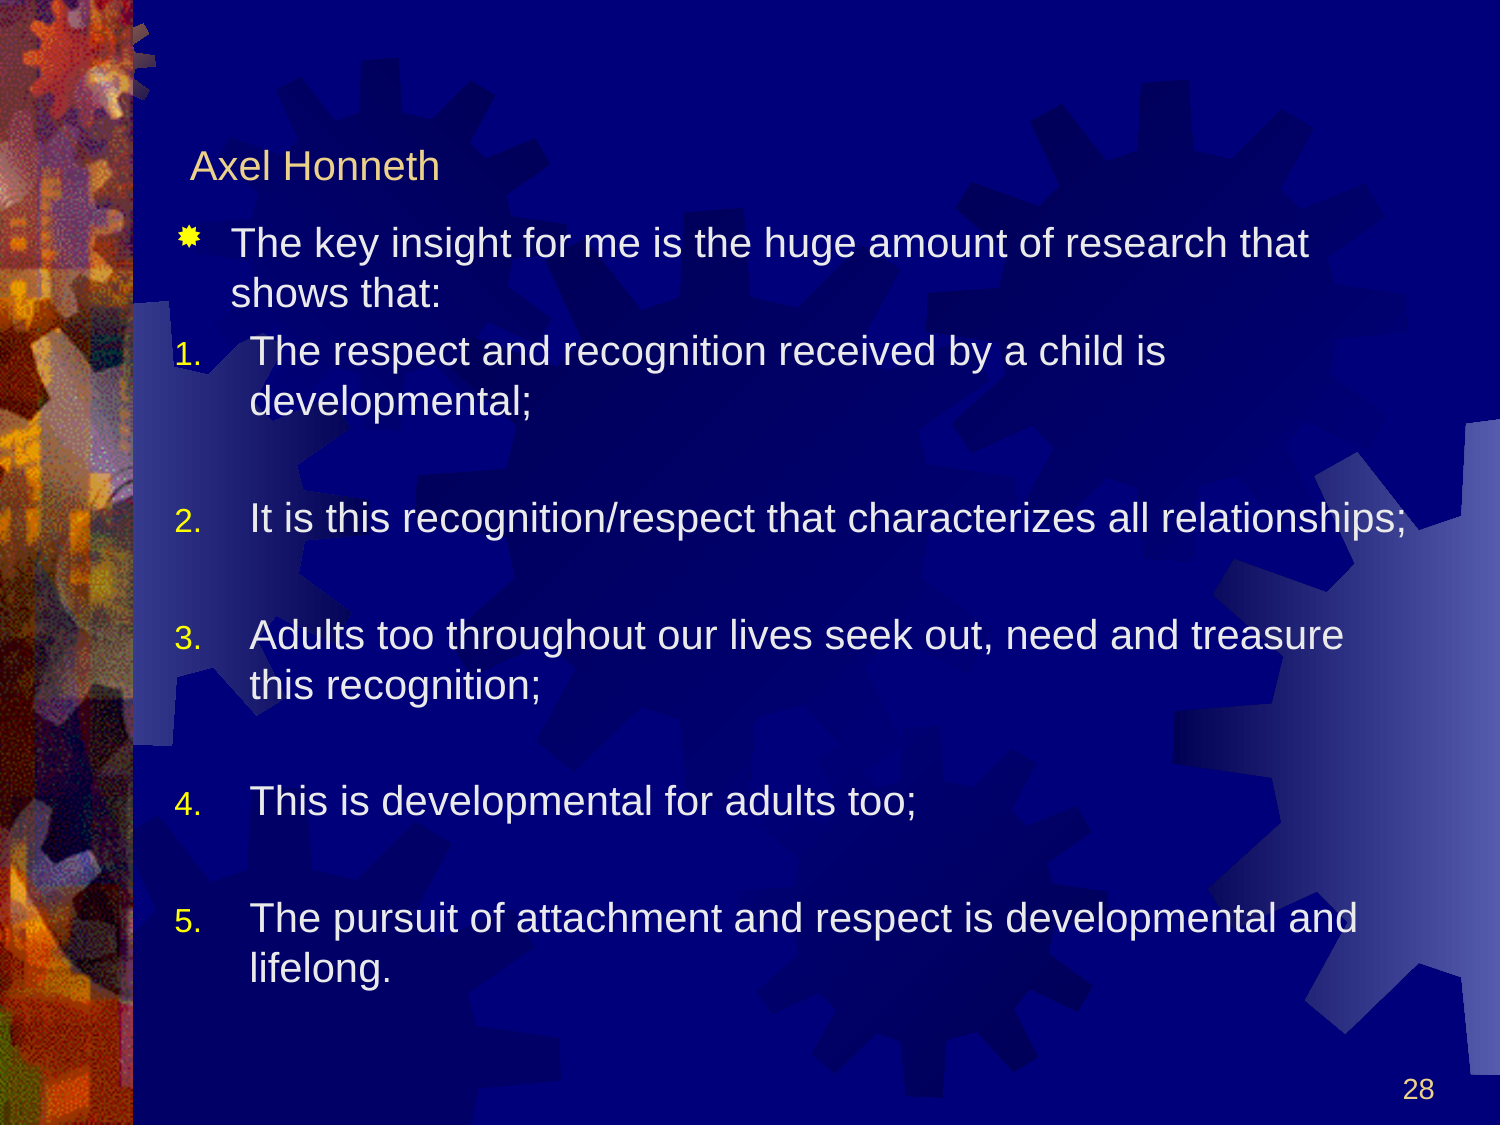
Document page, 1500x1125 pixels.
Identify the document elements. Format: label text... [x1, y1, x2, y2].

picture [0, 0, 133, 1125]
slide_number 28 [1137, 1037, 1451, 1113]
list The key insight for me is the huge amount of research that shows that: The respect and recognition received by a child is developmental; It is this recognition/respect that characterizes all relationships; Adults too throughout our lives seek out, need and treasure this recognition; This is developmental for adults too; The pursuit of attachment and respect is developmental and lifelong. [159, 207, 1435, 884]
title Axel Honneth [174, 49, 1451, 197]
